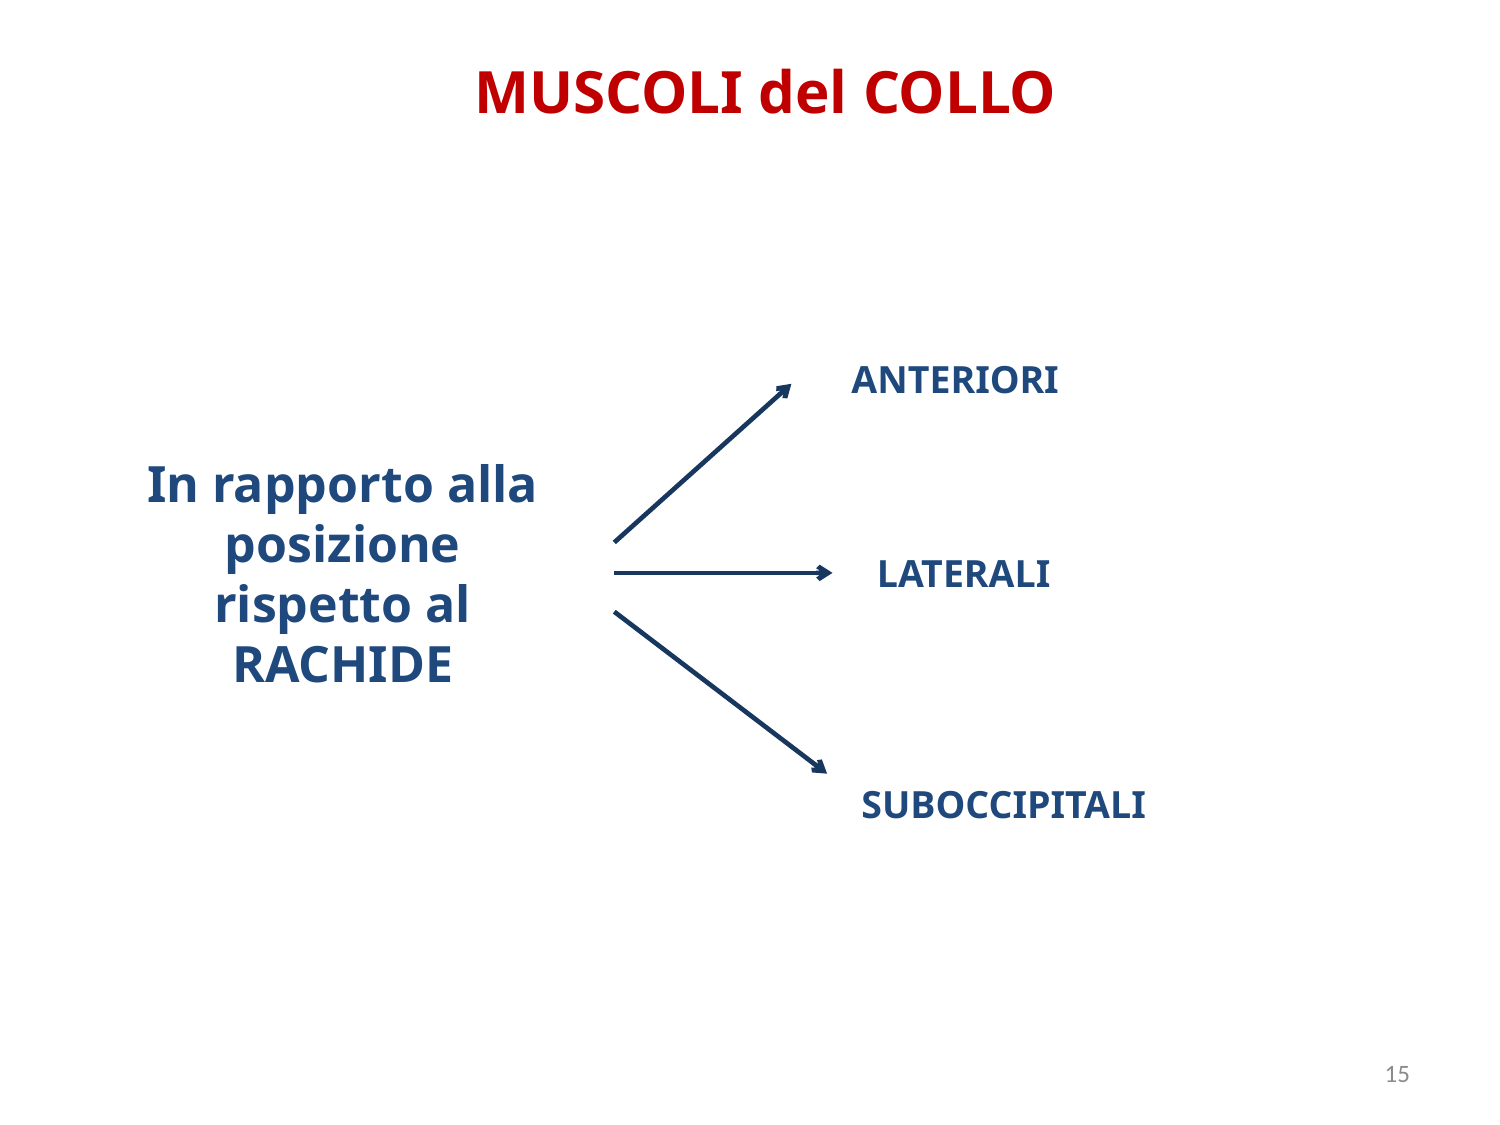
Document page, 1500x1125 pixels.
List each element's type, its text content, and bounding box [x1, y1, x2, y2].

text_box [614, 611, 828, 774]
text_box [614, 383, 792, 543]
text_box ANTERIORI [836, 348, 1074, 409]
text_box SUBOCCIPITALI [846, 773, 1161, 834]
text_box In rapporto alla posizione rispetto al RACHIDE [106, 466, 579, 680]
text_box MUSCOLI del COLLO [357, 42, 1174, 138]
text_box LATERALI [862, 542, 1066, 603]
slide_number 15 [1074, 1042, 1425, 1103]
